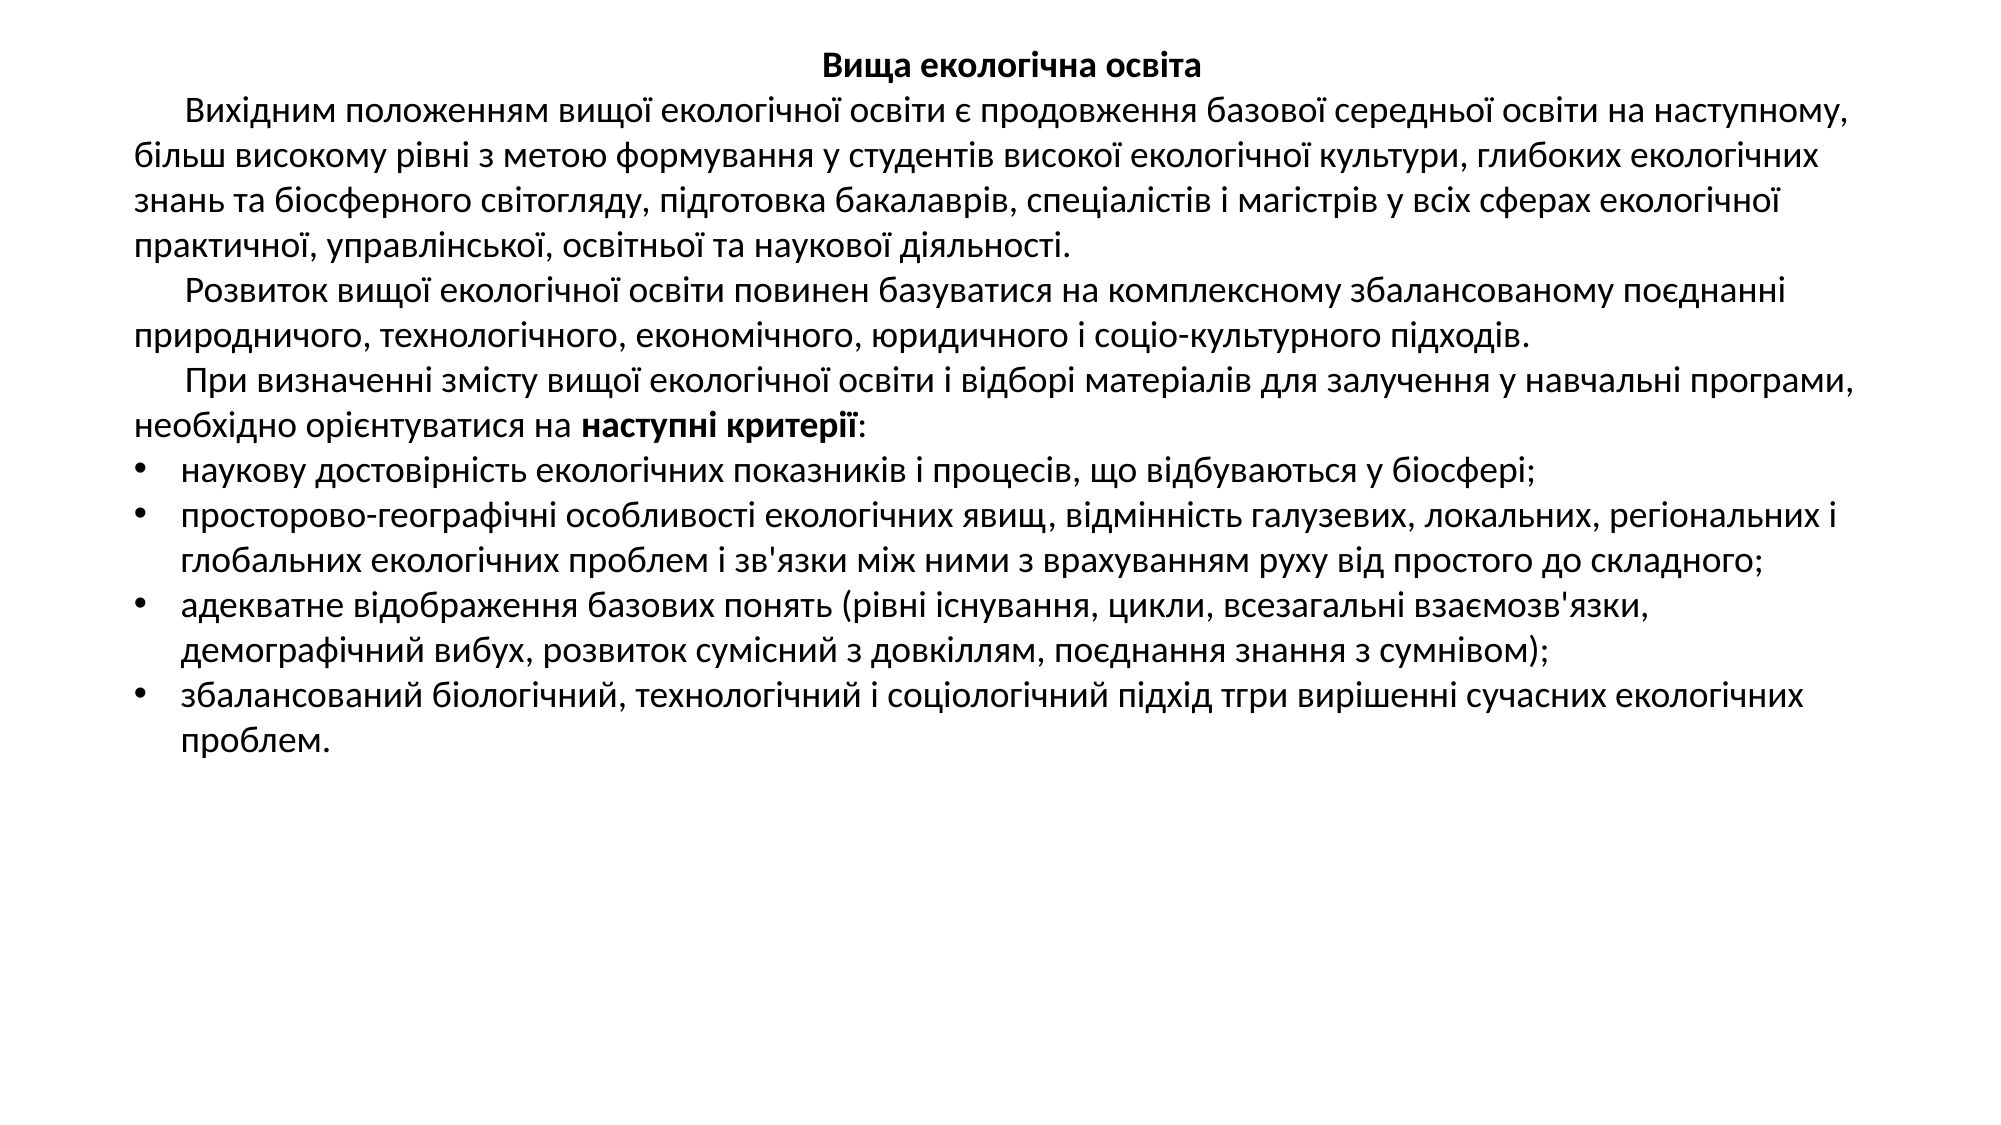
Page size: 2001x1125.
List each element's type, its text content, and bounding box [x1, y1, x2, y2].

text_box Вища екологічна освіта Вихідним положенням вищої екологічної освіти є продовження базової середньої освіти на наступному, більш високому рівні з метою формування у студентів високої екологічної культури, глибоких екологічних знань та біосферного світогляду, підготовка бакалаврів, спеціалістів і магістрів у всіх сферах екологічної практичної, управ­лінської, освітньої та наукової діяльності. Розвиток вищої екологічної освіти повинен базуватися на комплексному збалансованому поєднанні природничого, технологічного, економічного, юридичного і соціо-культурного підходів. При визначенні змісту вищої екологічної освіти і відборі матеріалів для залучення у навчальні програми, необхідно орієнтуватися на наступні критерії: наукову достовірність екологічних показників і процесів, що відбуваються у біосфері; просторово-географічні особливості екологічних явищ, відмінність галузевих, локальних, регіональних і глобальних екологічних проблем і зв'язки між ними з врахуванням руху від простого до складного; адекватне відображення базових понять (рівні існування, цикли, всезагальні взаємозв'язки, демографічний вибух, розвиток сумісний з довкіллям, поєднання знання з сумнівом); збалансований біологічний, технологічний і соціологічний підхід тгри вирішенні сучасних екологічних проблем. [118, 32, 1906, 768]
